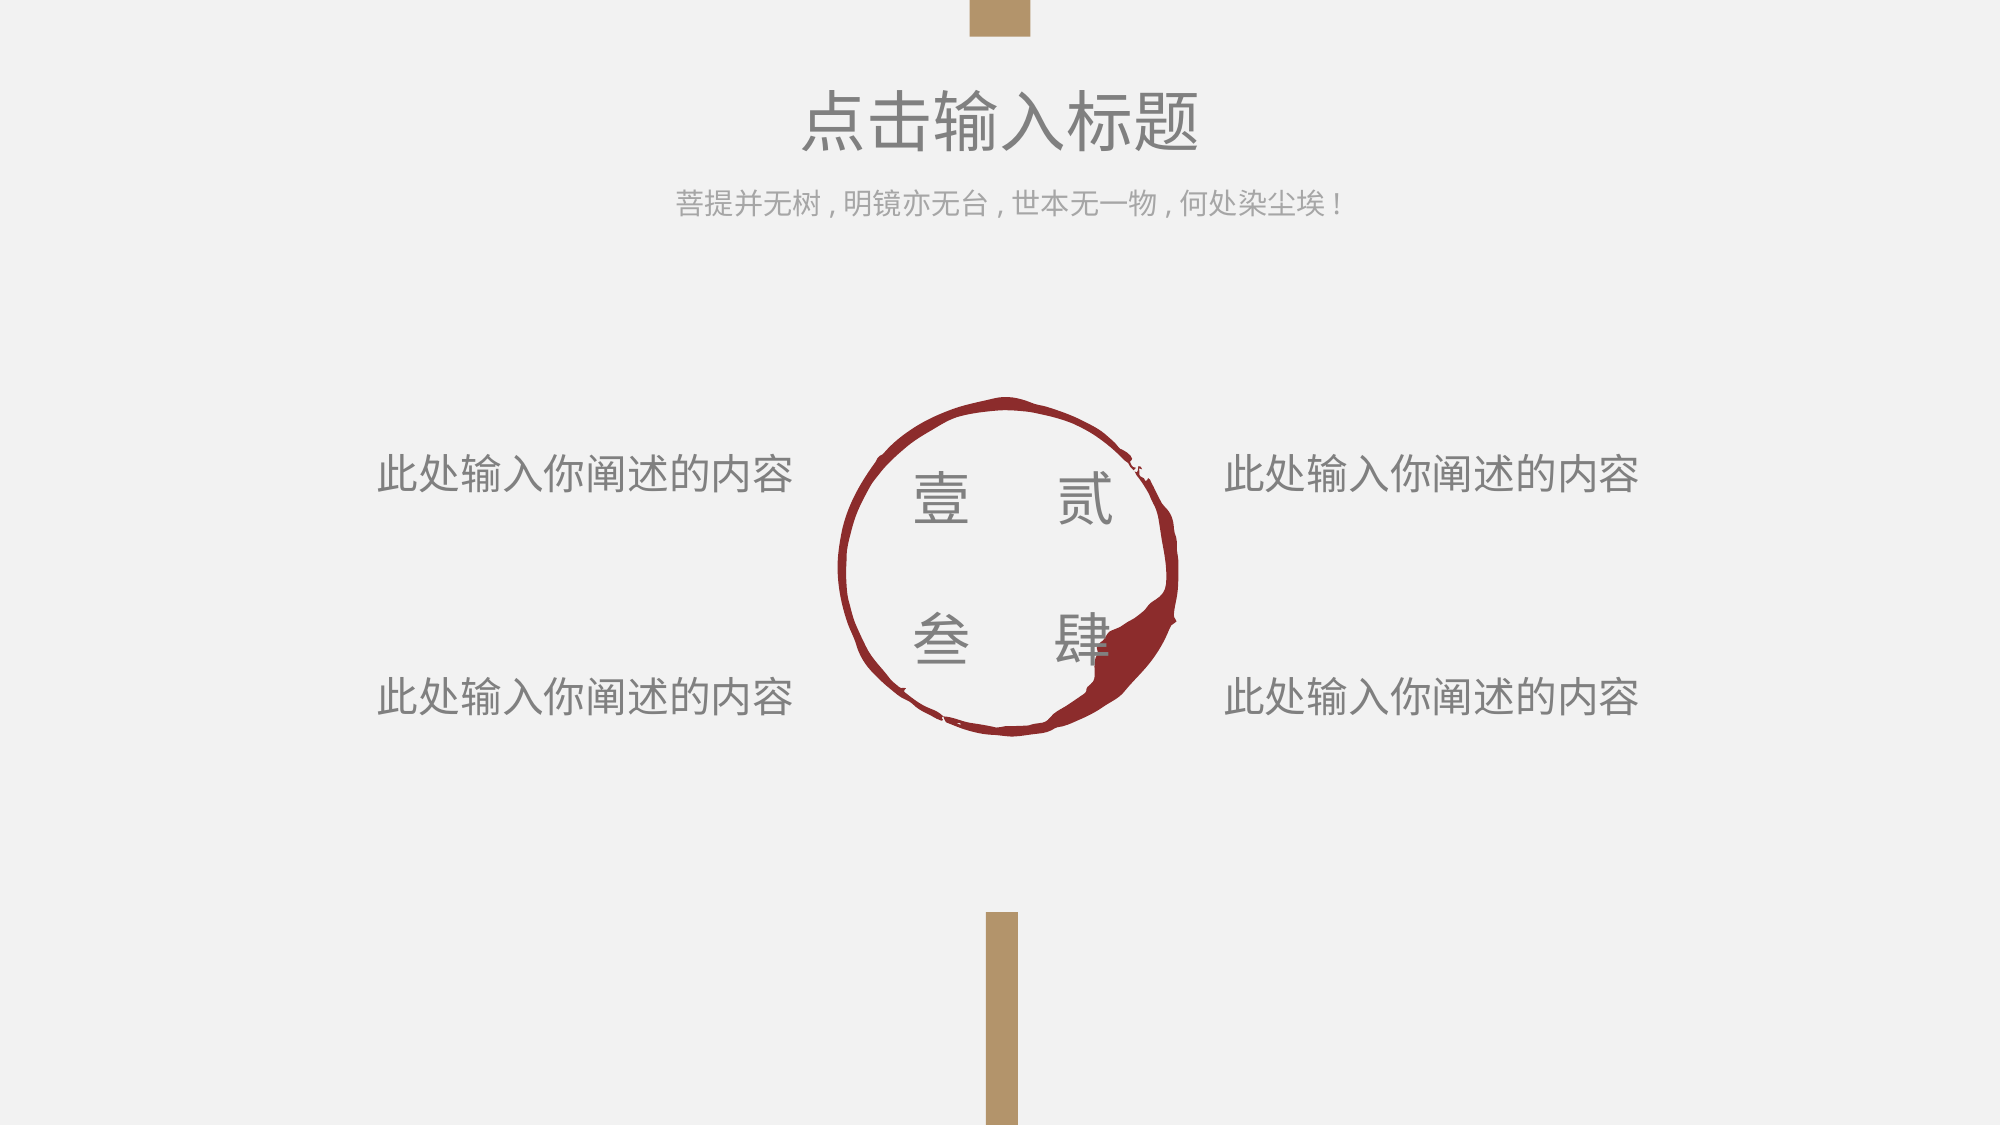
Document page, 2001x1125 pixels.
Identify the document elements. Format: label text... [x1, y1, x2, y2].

text_box 菩提并无树,明镜亦无台,世本无一物,何处染尘埃! [660, 178, 1356, 228]
text_box 此处输入你阐述的内容 [1208, 638, 1656, 729]
text_box 叁 [897, 595, 986, 681]
text_box 贰 [1042, 454, 1131, 540]
text_box 此处输入你阐述的内容 [362, 638, 810, 729]
text_box [837, 397, 1179, 737]
text_box [985, 911, 1019, 1125]
text_box 此处输入你阐述的内容 [362, 415, 810, 505]
text_box 点击输入标题 [784, 72, 1216, 167]
text_box 壹 [897, 454, 986, 540]
text_box [969, 0, 1031, 38]
text_box 肆 [1038, 595, 1127, 681]
text_box 此处输入你阐述的内容 [1208, 415, 1656, 505]
